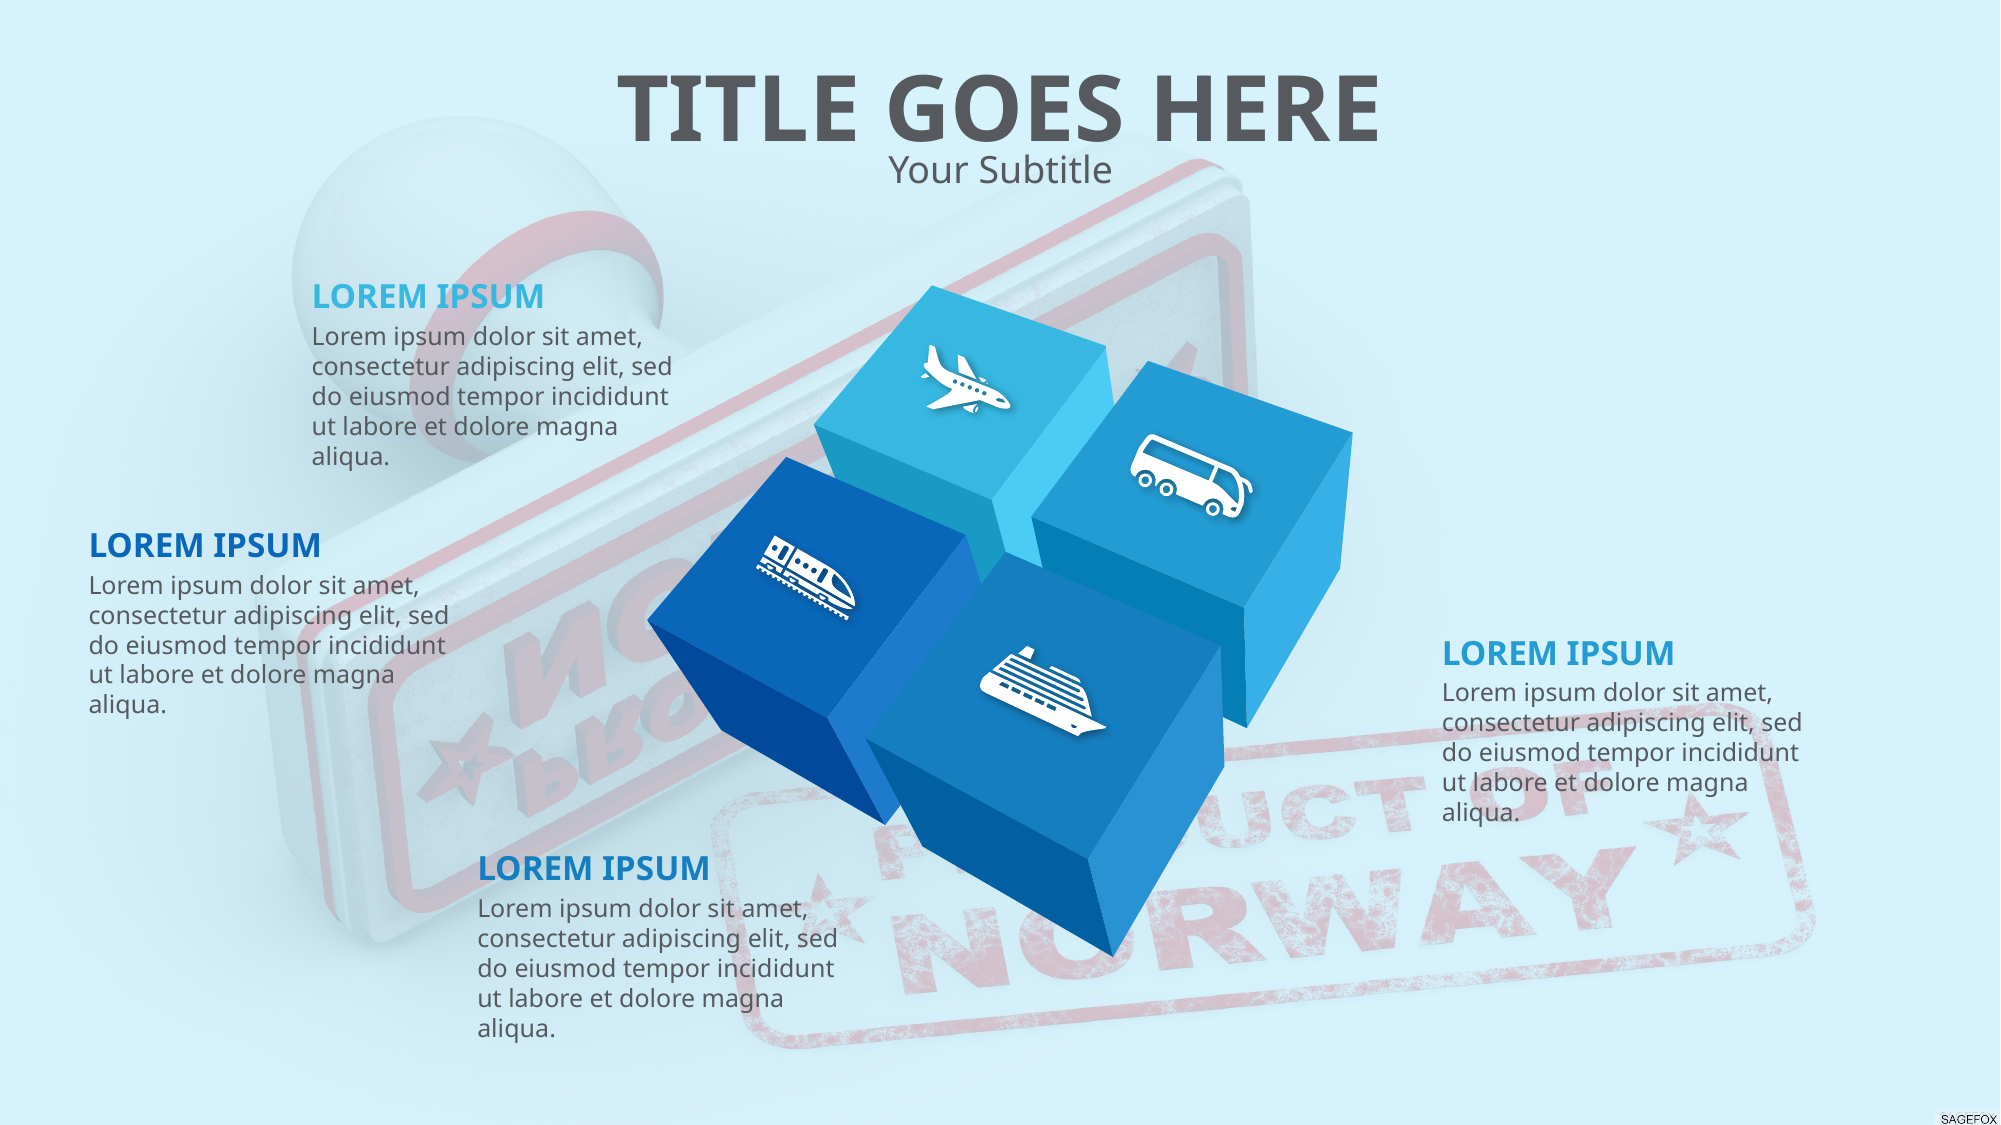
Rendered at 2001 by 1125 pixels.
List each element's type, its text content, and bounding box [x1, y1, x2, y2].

picture [1938, 1114, 1999, 1125]
text_box LOREM IPSUM Lorem ipsum dolor sit amet, consectetur adipiscing elit, sed do eiusmod tempor incididunt ut labore et dolore magna aliqua. [73, 516, 473, 727]
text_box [548, 42, 1452, 199]
text_box LOREM IPSUM Lorem ipsum dolor sit amet, consectetur adipiscing elit, sed do eiusmod tempor incididunt ut labore et dolore magna aliqua. [462, 840, 862, 1050]
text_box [647, 456, 1007, 825]
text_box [1031, 360, 1353, 729]
text_box LOREM IPSUM Lorem ipsum dolor sit amet, consectetur adipiscing elit, sed do eiusmod tempor incididunt ut labore et dolore magna aliqua. [1427, 624, 1827, 834]
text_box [813, 285, 1128, 551]
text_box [865, 551, 1225, 958]
text_box LOREM IPSUM Lorem ipsum dolor sit amet, consectetur adipiscing elit, sed do eiusmod tempor incididunt ut labore et dolore magna aliqua. [296, 268, 697, 478]
